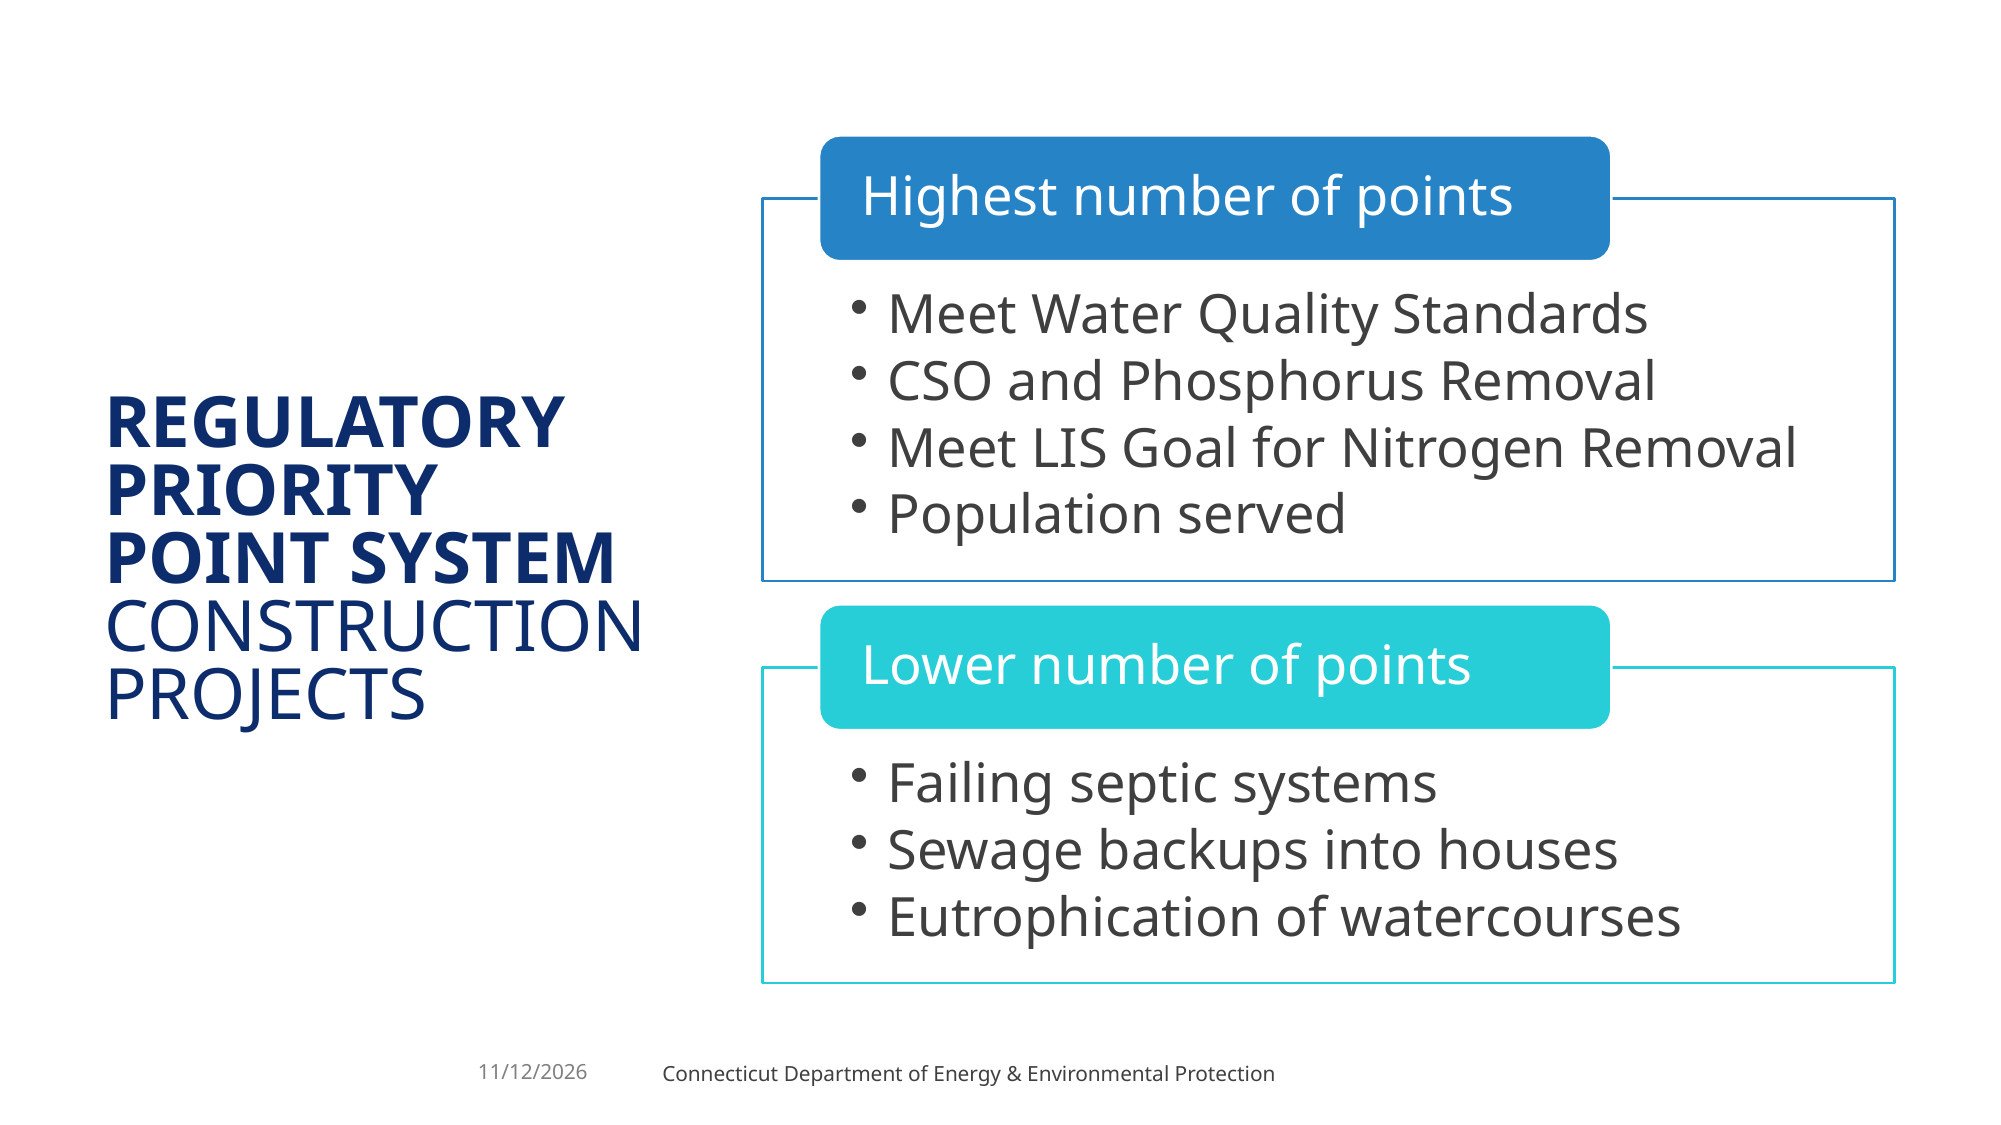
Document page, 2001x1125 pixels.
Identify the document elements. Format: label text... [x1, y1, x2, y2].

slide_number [137, 1042, 588, 1103]
footer Connecticut Department of Energy & Environmental Protection [662, 1042, 1338, 1103]
title Regulatory Priority Point System construction projects [104, 105, 665, 1021]
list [762, 104, 1895, 1014]
